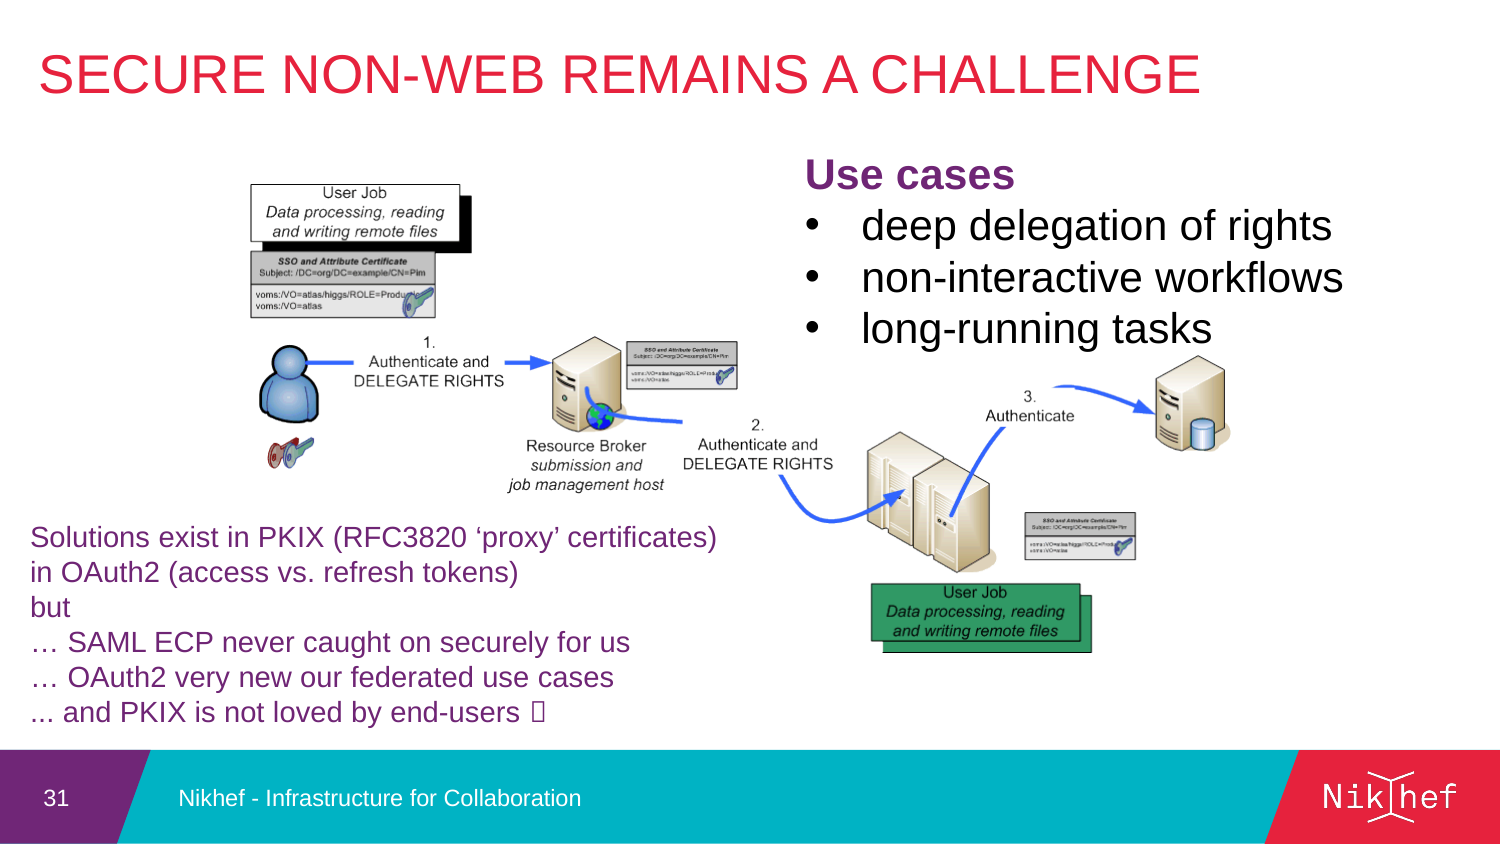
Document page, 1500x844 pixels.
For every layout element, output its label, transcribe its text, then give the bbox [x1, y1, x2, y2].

footer Nikhef - Infrastructure for Collaboration [163, 755, 1244, 838]
picture [250, 181, 1231, 653]
picture [1324, 771, 1456, 823]
list Use cases deep delegation of rights non-interactive workflows long-running tasks [804, 145, 1445, 388]
text_box Solutions exist in PKIX (RFC3820 ‘proxy’ certificates) in OAuth2 (access vs. refresh tokens) but … SAML ECP never caught on securely for us … OAuth2 very new our federated use cases ... and PKIX is not loved by end-users  [21, 510, 728, 737]
list Secure Non-web remains a challenge [38, 38, 1462, 106]
slide_number 31 [42, 782, 73, 812]
